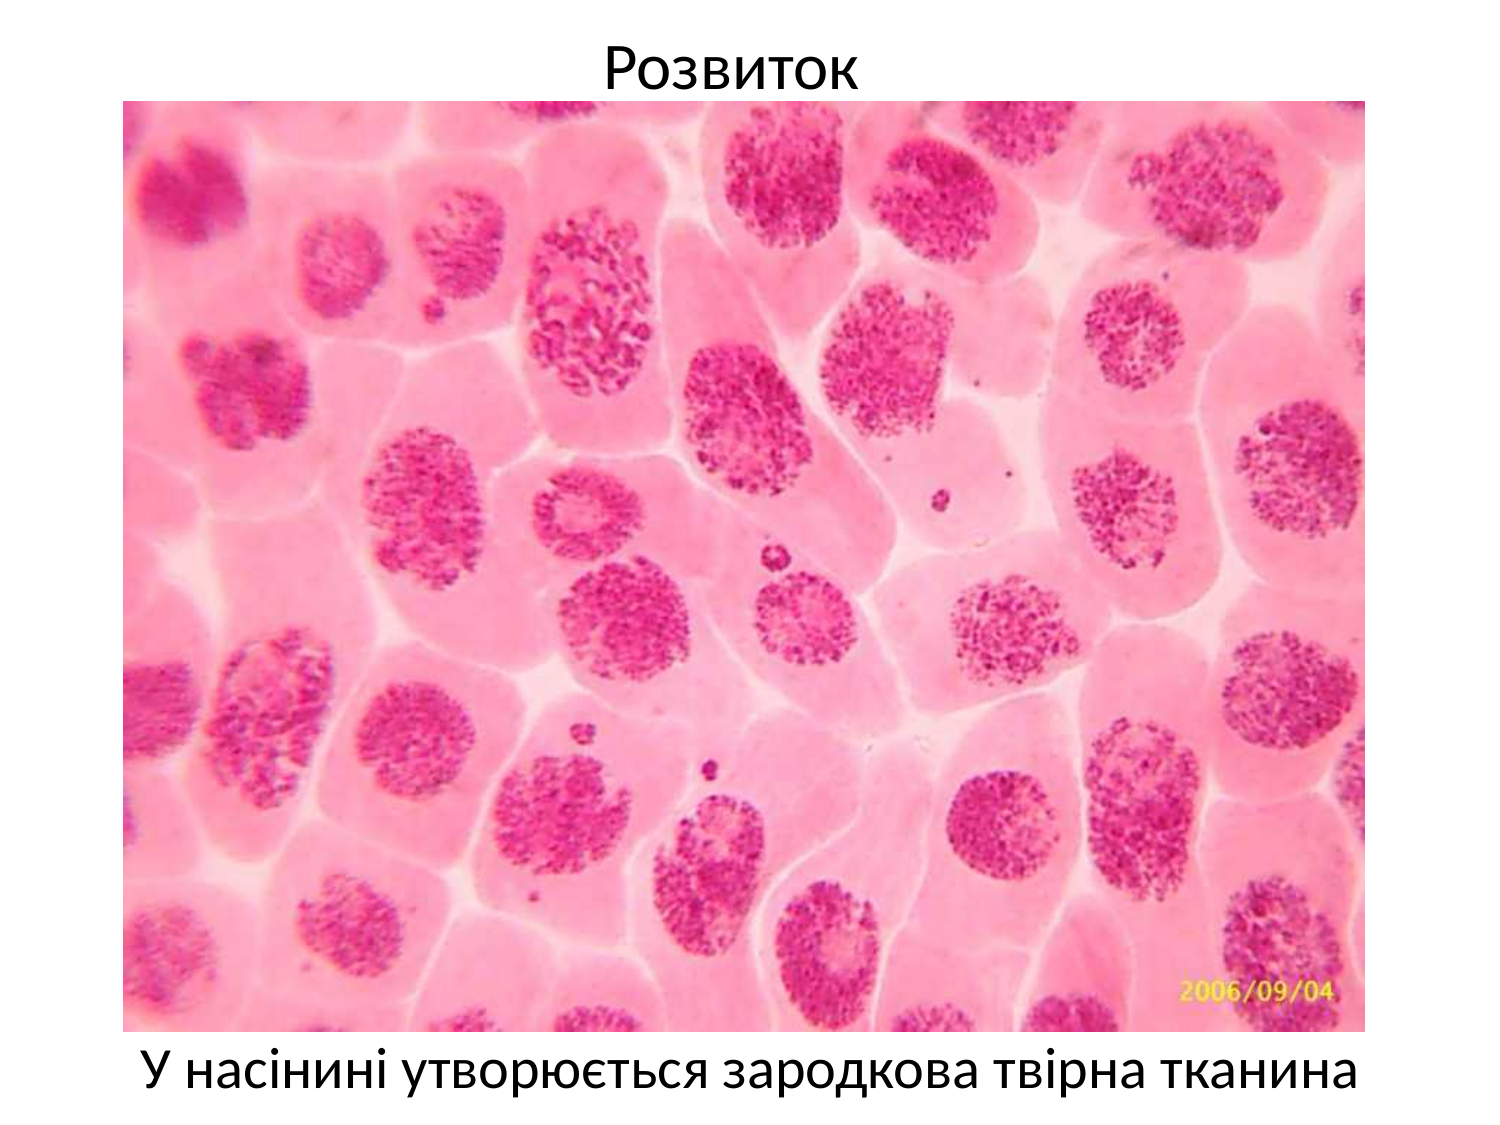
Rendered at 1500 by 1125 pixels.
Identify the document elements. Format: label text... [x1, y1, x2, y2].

title Розвиток [75, 0, 1425, 114]
picture [123, 101, 1365, 1033]
list У насінині утворюється зародкова твірна тканина [75, 1023, 1425, 1125]
